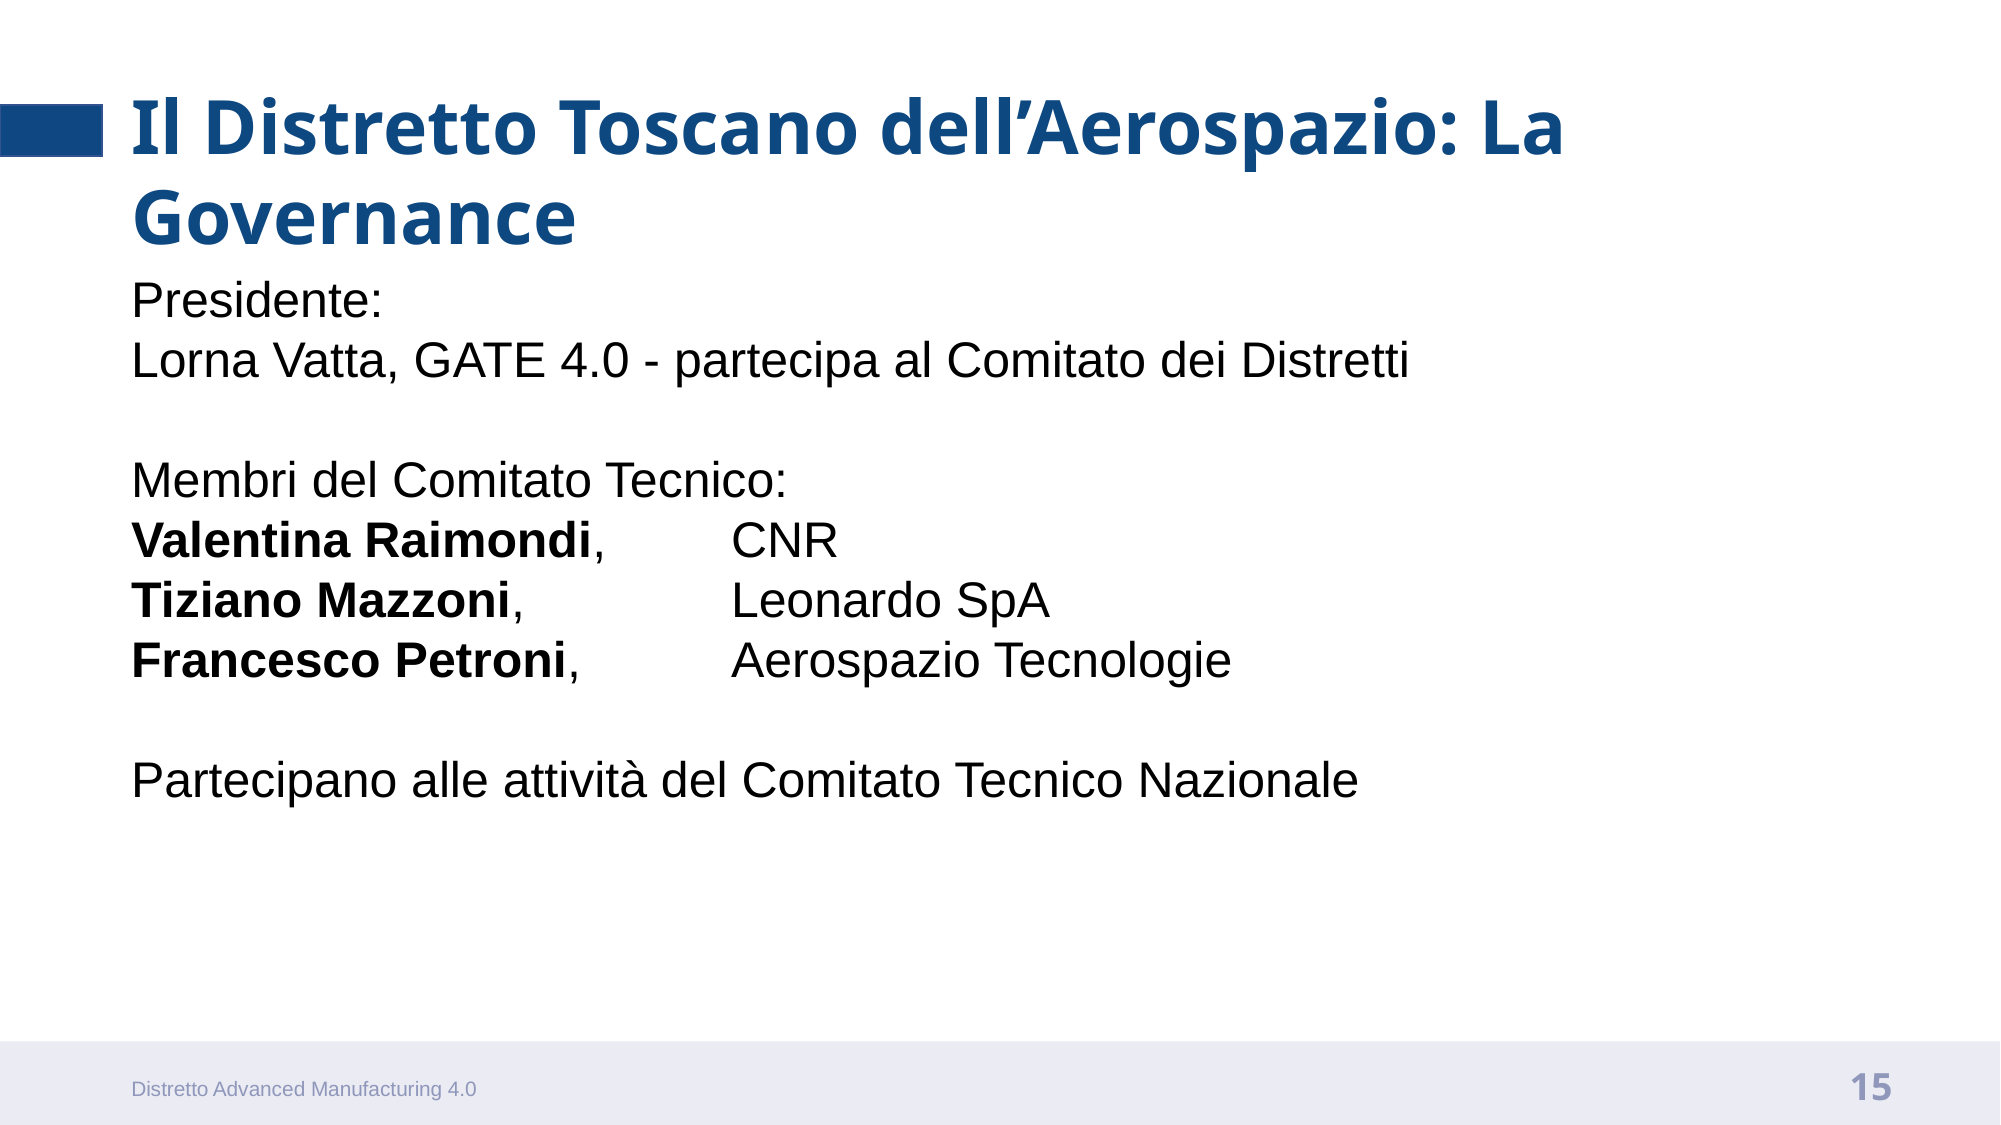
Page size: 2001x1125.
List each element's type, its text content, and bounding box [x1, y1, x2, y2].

footer Distretto Advanced Manufacturing 4.0 [116, 1058, 792, 1119]
text_box [0, 1041, 2000, 1125]
slide_number 15 [1457, 1058, 1908, 1119]
text_box [0, 104, 103, 156]
text_box Presidente: Lorna Vatta, GATE 4.0 - partecipa al Comitato dei Distretti Membri del Comitato Tecnico: Valentina Raimondi, CNR Tiziano Mazzoni, Leonardo SpA Francesco Petroni, Aerospazio Tecnologie Partecipano alle attività del Comitato Tecnico Nazionale [115, 260, 1737, 816]
text_box Il Distretto Toscano dell’Aerospazio: La Governance [115, 71, 1899, 267]
